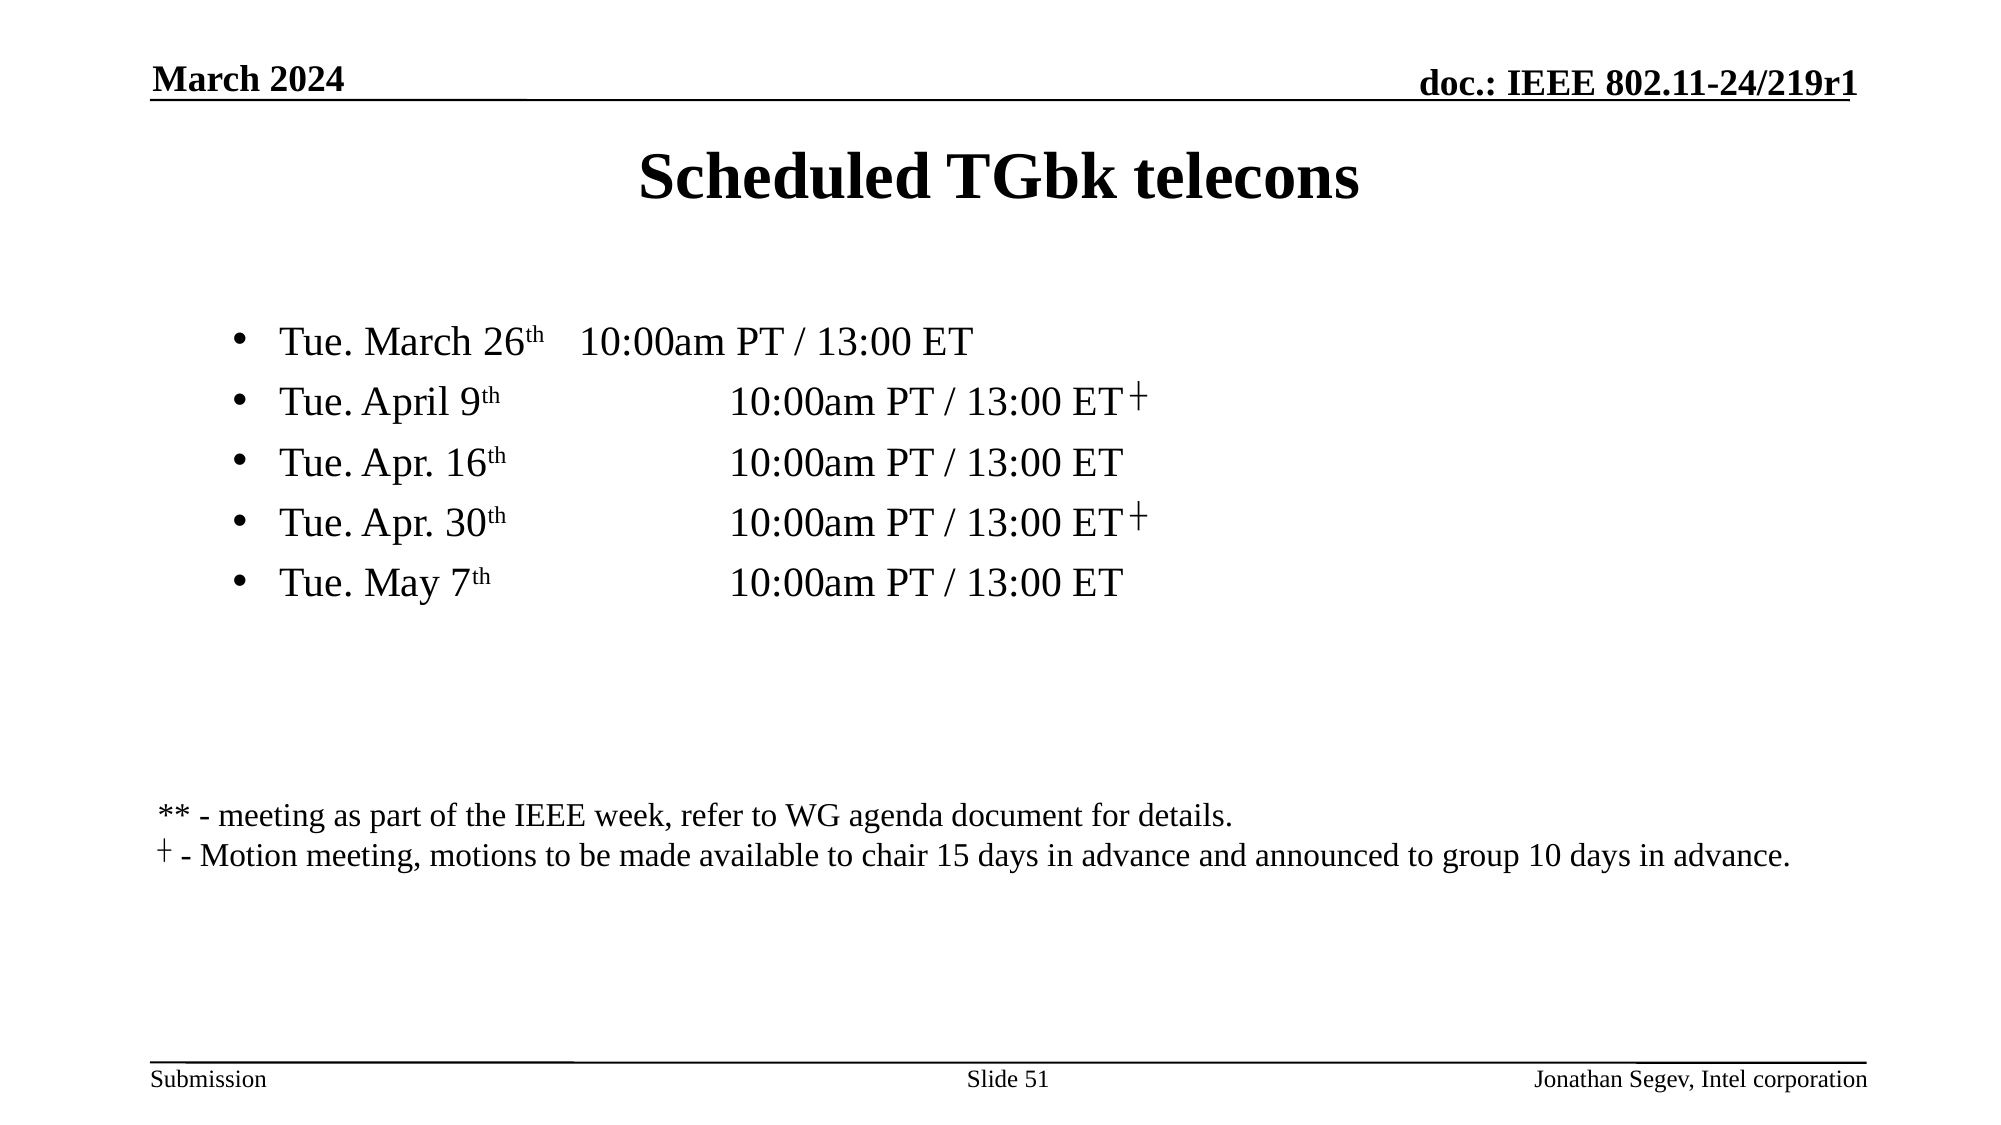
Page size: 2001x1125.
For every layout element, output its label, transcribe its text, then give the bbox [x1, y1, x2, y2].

footer Jonathan Segev, Intel corporation [1171, 1061, 1869, 1093]
text_box ** - meeting as part of the IEEE week, refer to WG agenda document for details. ┼ - Motion meeting, motions to be made available to chair 15 days in advance and announced to group 10 days in advance. [142, 785, 1897, 881]
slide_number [152, 54, 563, 100]
title Scheduled TGbk telecons [149, 112, 1850, 232]
slide_number Slide 51 [950, 1061, 1067, 1123]
text_box Tue. March 26th 10:00am PT / 13:00 ET Tue. April 9th 10:00am PT / 13:00 ET ┼ Tue. Apr. 16th 10:00am PT / 13:00 ET Tue. Apr. 30th 10:00am PT / 13:00 ET ┼ Tue. May 7th 10:00am PT / 13:00 ET [142, 305, 1815, 752]
